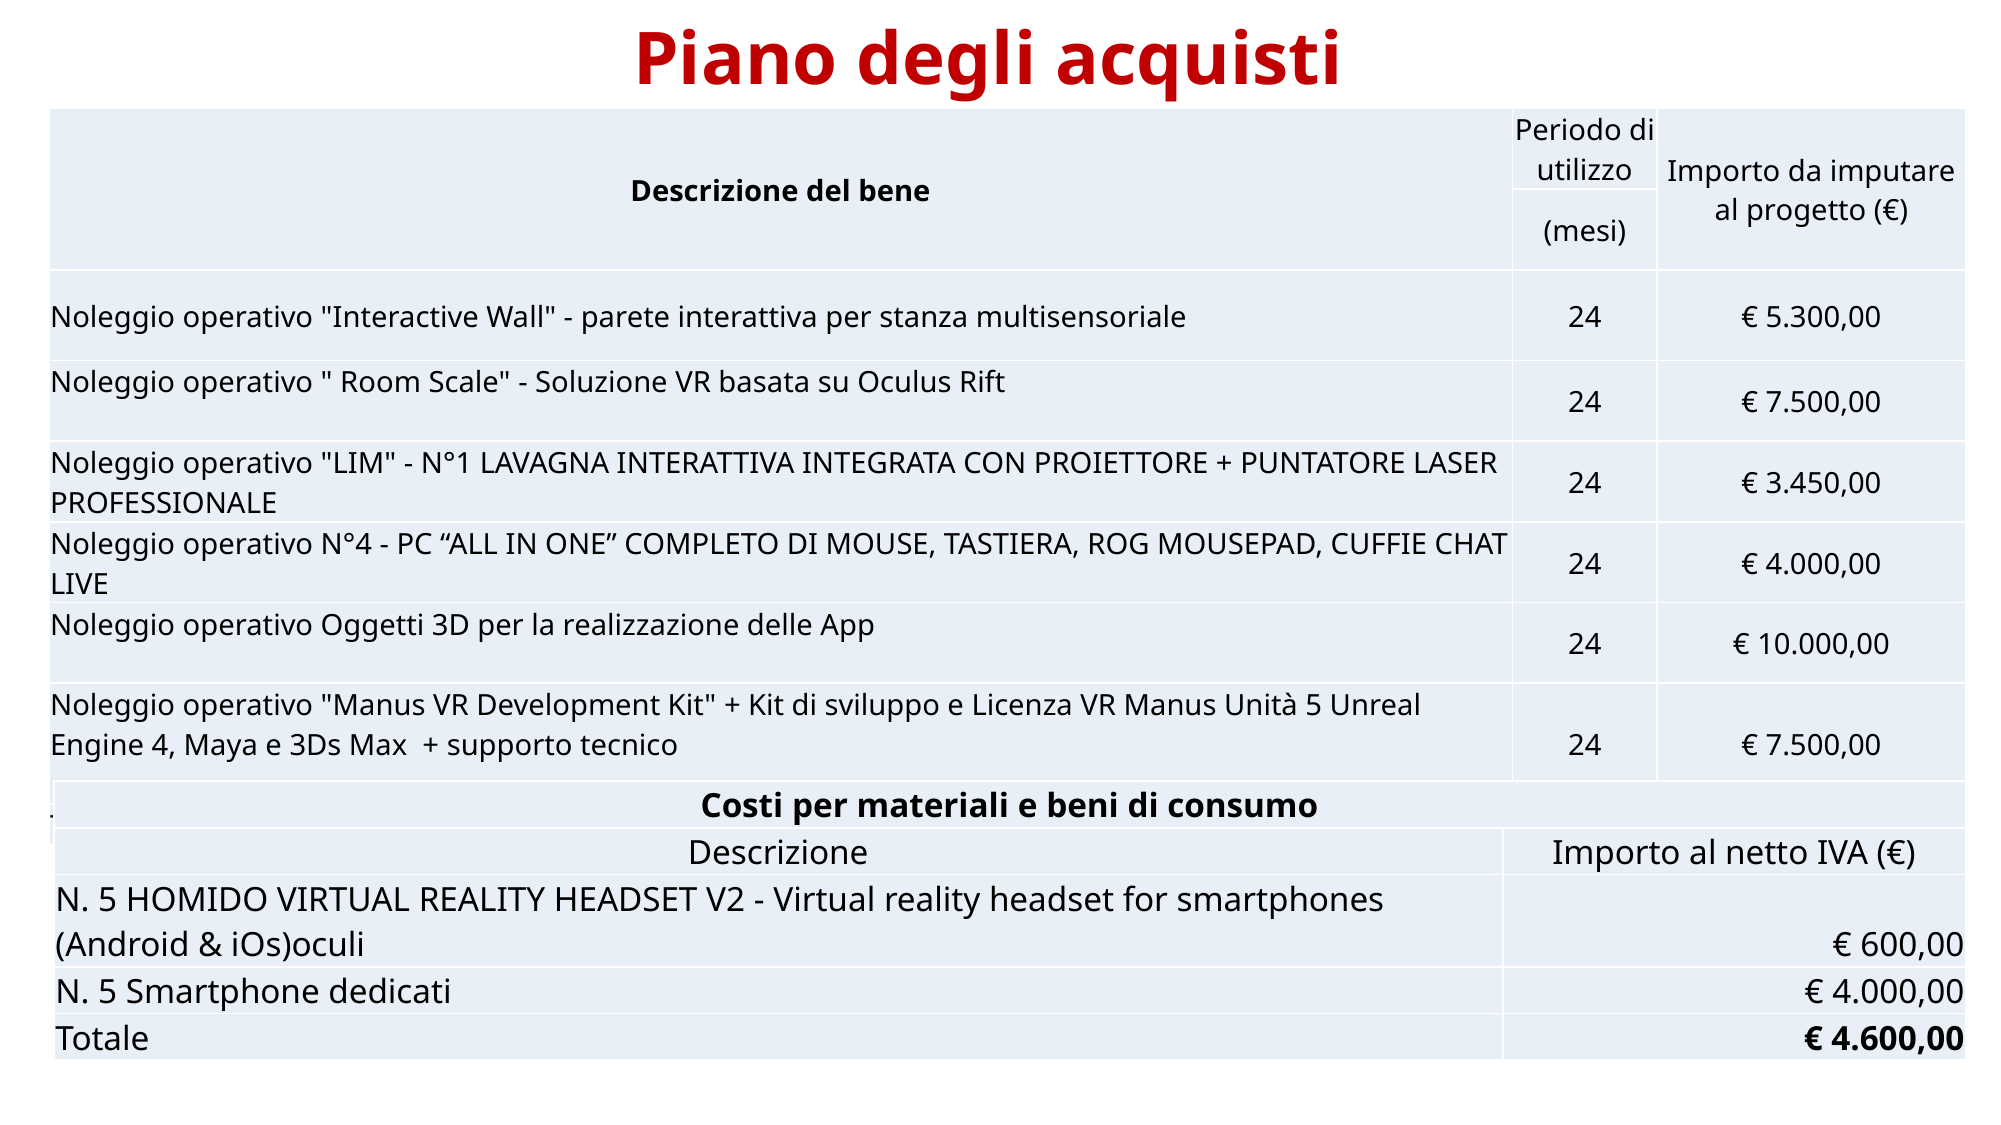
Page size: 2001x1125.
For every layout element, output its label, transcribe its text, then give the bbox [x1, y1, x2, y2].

table_cell € 4.600,00 [1504, 1014, 1965, 1059]
table_cell Totale [55, 1014, 1502, 1059]
table_cell 24 [1513, 523, 1656, 602]
table_cell Noleggio operativo "Interactive Wall" - parete interattiva per stanza multisensoriale [50, 271, 1512, 360]
table_cell € 7.500,00 [1658, 361, 1965, 440]
table_header Importo da imputare al progetto (€) [1658, 109, 1965, 269]
table_cell N. 5 Smartphone dedicati [55, 968, 1502, 1013]
table_cell € 7.500,00 [1658, 684, 1965, 780]
table_cell 24 [1513, 603, 1656, 682]
table_cell Noleggio operativo "Manus VR Development Kit" + Kit di sviluppo e Licenza VR Manus Unità 5 Unreal Engine 4, Maya e 3Ds Max + supporto tecnico [50, 684, 1512, 803]
table_cell Noleggio operativo Oggetti 3D per la realizzazione delle App [50, 603, 1512, 682]
table_cell Noleggio operativo " Room Scale" - Soluzione VR basata su Oculus Rift [50, 361, 1512, 440]
table_cell € 4.000,00 [1658, 523, 1965, 602]
table_cell € 5.300,00 [1658, 271, 1965, 360]
table_cell € 4.000,00 [1504, 968, 1965, 1013]
table_cell 24 [1513, 361, 1656, 440]
table_cell Noleggio operativo N°4 - PC “ALL IN ONE” COMPLETO DI MOUSE, TASTIERA, ROG MOUSEPAD, CUFFIE CHAT LIVE [50, 523, 1512, 602]
table_cell 24 [1513, 684, 1656, 780]
table_cell € 600,00 [1504, 875, 1965, 966]
table_cell Noleggio operativo "LIM" - N°1 LAVAGNA INTERATTIVA INTEGRATA CON PROIETTORE + PUNTATORE LASER PROFESSIONALE [50, 442, 1512, 521]
table_cell 24 [1513, 271, 1656, 360]
table_cell N. 5 HOMIDO VIRTUAL REALITY HEADSET V2 - Virtual reality headset for smartphones (Android & iOs)oculi [55, 875, 1502, 966]
table_cell € 10.000,00 [1658, 603, 1965, 682]
table_header Costi per materiali e beni di consumo [55, 782, 1965, 827]
table_cell (mesi) [1513, 190, 1656, 269]
title Piano degli acquisti [121, 14, 1856, 108]
table_cell Importo al netto IVA (€) [1504, 829, 1965, 874]
table_cell 24 [1513, 442, 1656, 521]
table_cell Descrizione [55, 829, 1502, 874]
table_header Descrizione del bene [50, 109, 1512, 269]
table_header Periodo di utilizzo [1513, 109, 1656, 188]
table_cell € 3.450,00 [1658, 442, 1965, 521]
